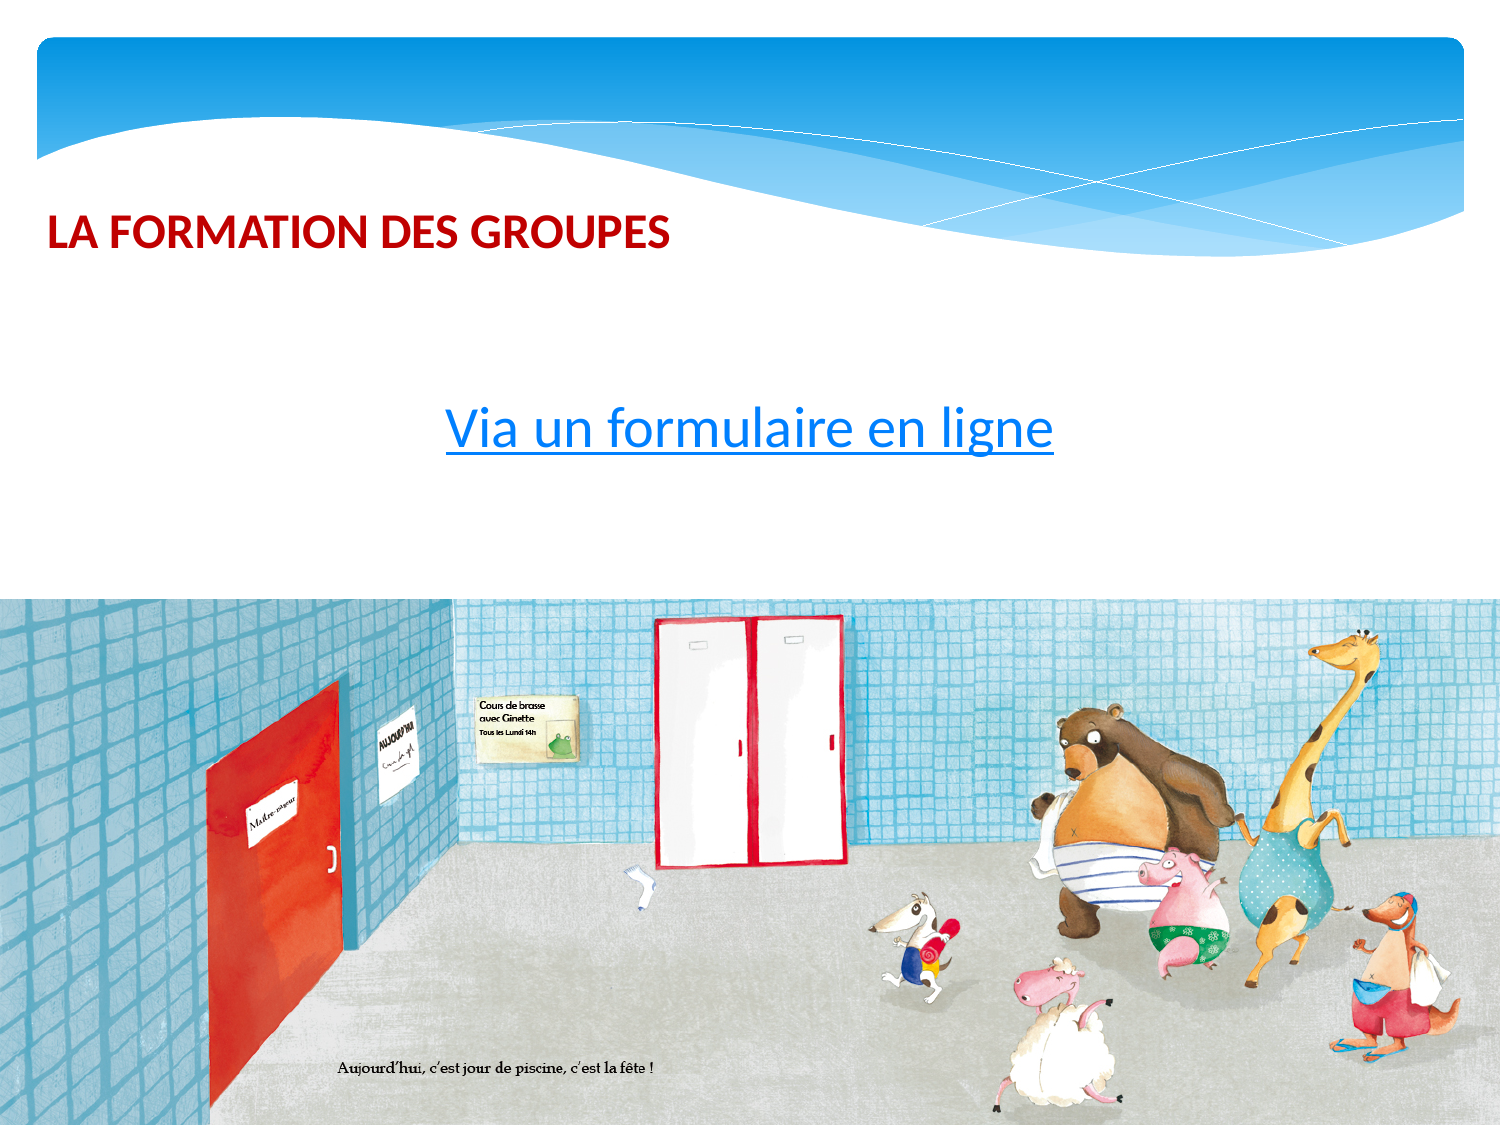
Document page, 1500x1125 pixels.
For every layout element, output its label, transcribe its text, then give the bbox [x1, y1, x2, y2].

text_box Via un formulaire en ligne [425, 382, 1075, 467]
picture [0, 598, 1500, 1125]
text_box LA FORMATION DES GROUPES [32, 130, 687, 266]
